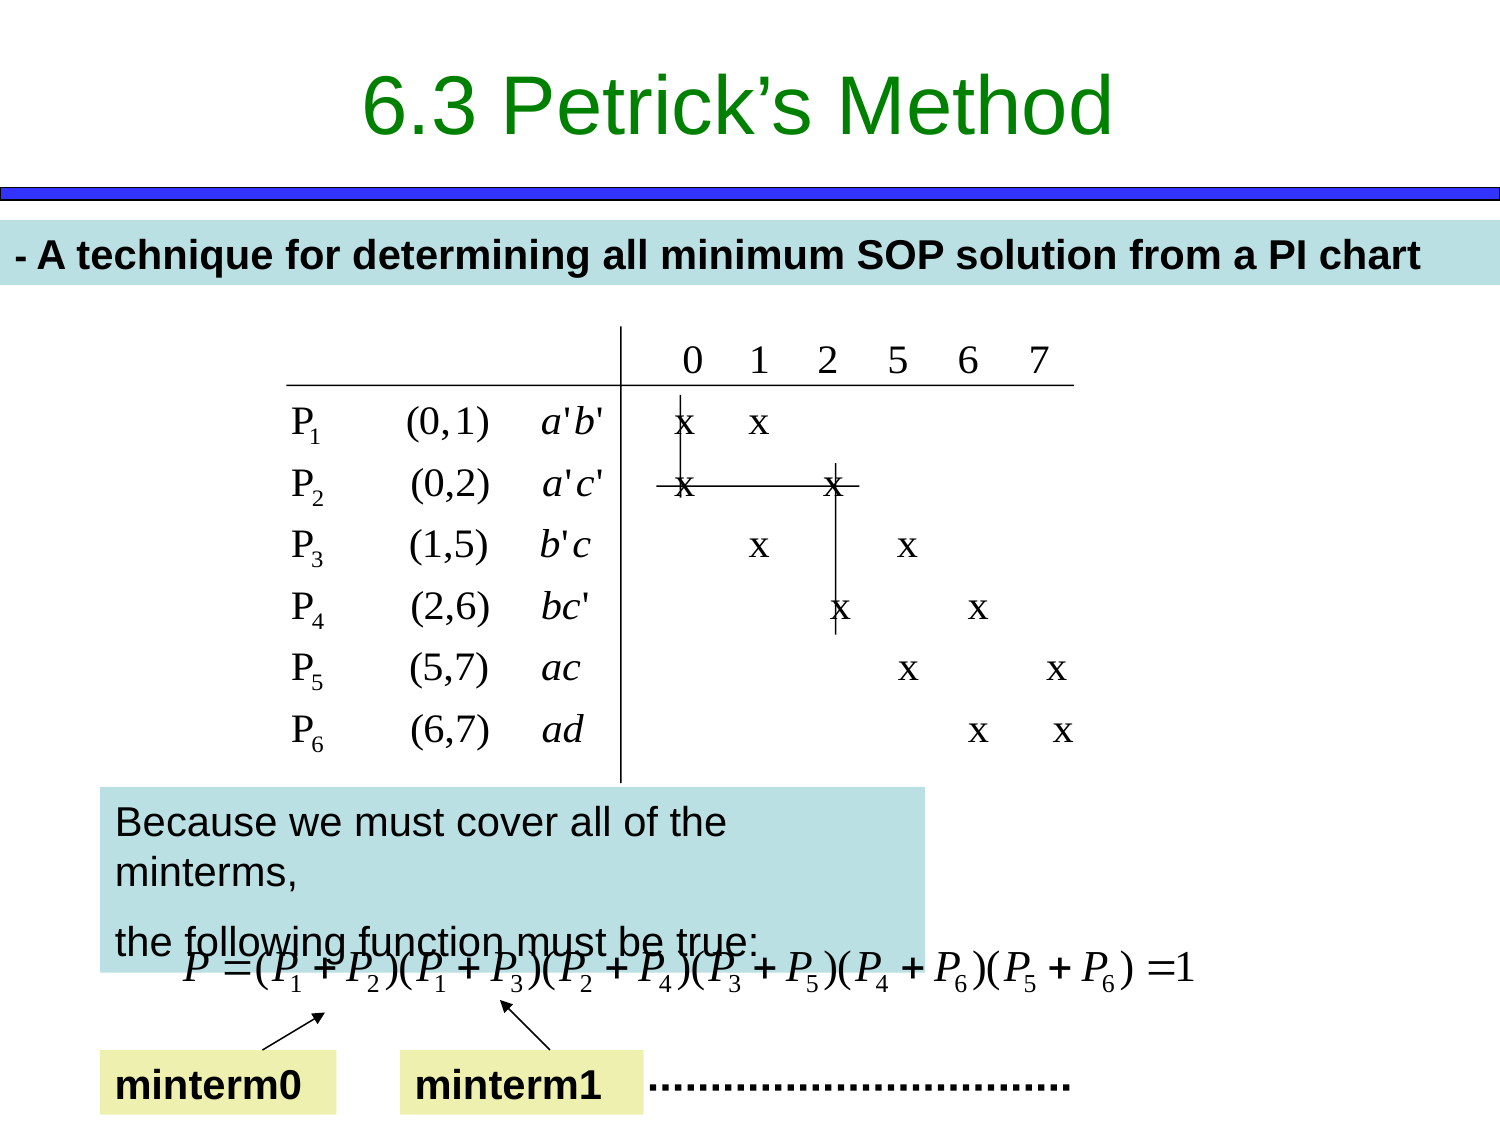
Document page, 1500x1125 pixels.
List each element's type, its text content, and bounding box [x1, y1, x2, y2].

text_box minterm0 [99, 1050, 337, 1115]
title 6.3 Petrick’s Method [75, 7, 1425, 195]
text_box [174, 937, 1201, 1004]
text_box Because we must cover all of the minterms, the following function must be true: [100, 786, 926, 973]
text_box [262, 1013, 325, 1051]
text_box minterm1 [399, 1050, 644, 1115]
text_box - A technique for determining all minimum SOP solution from a PI chart [0, 220, 1500, 285]
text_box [241, 337, 1083, 761]
